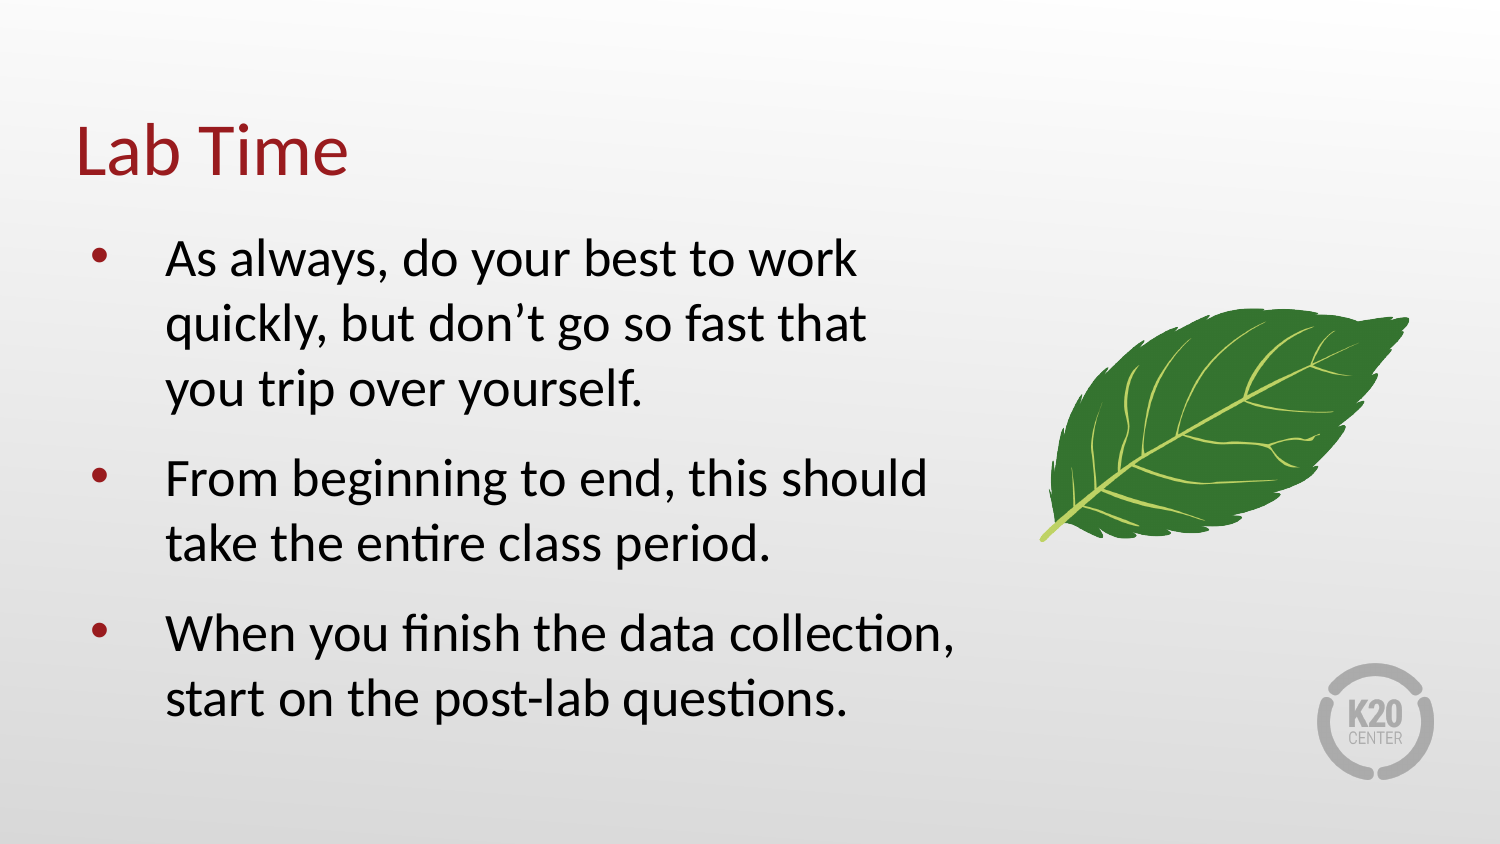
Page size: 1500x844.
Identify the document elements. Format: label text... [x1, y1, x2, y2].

title Lab Time [75, 50, 1425, 191]
picture [1300, 646, 1451, 797]
list As always, do your best to work quickly, but don’t go so fast that you trip over yourself. From beginning to end, this should take the entire class period. When you finish the data collection, start on the post-lab questions. [75, 214, 977, 779]
picture [1016, 217, 1426, 627]
